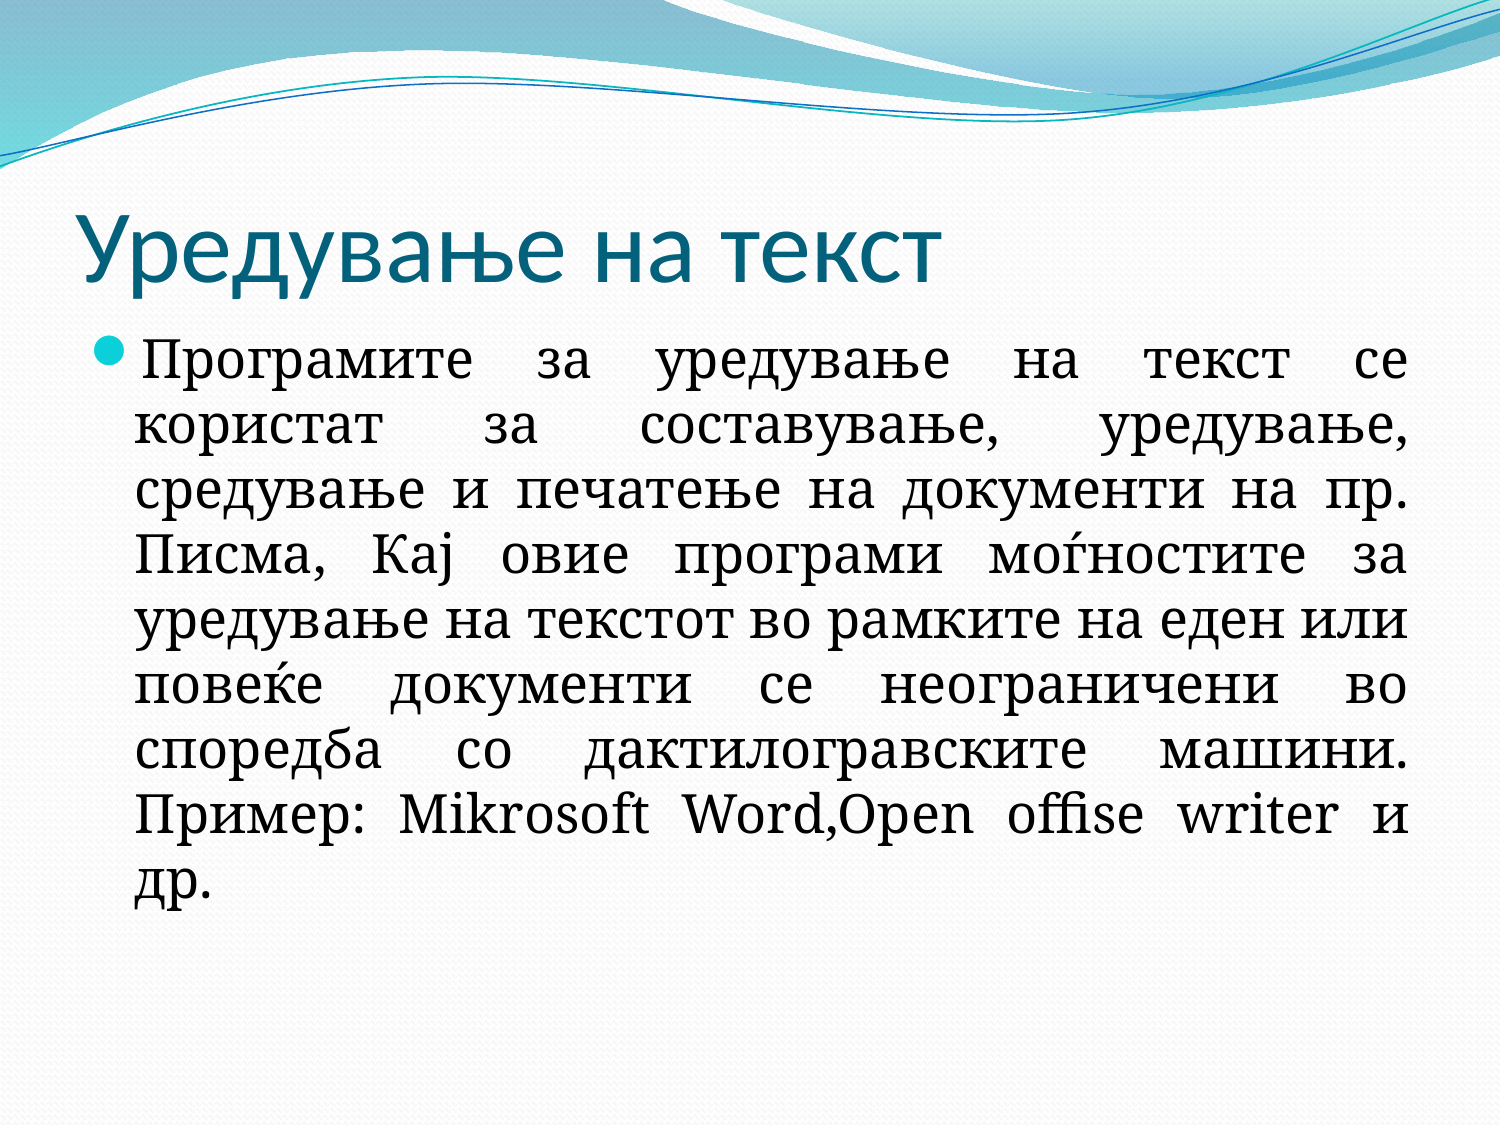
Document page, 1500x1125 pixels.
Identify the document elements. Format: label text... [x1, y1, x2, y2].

list Програмите за уредување на текст се користат за составување, уредување, средување и печатење на документи на пр. Писма, Кај овие програми моѓностите за уредување на текстот во рамките на еден или повеќе документи се неограничени во споредба со дактилогравските машини. Пример: Mikrosoft Word,Open offise writer и др. [75, 317, 1425, 1038]
title Уредување на текст [75, 115, 1425, 303]
